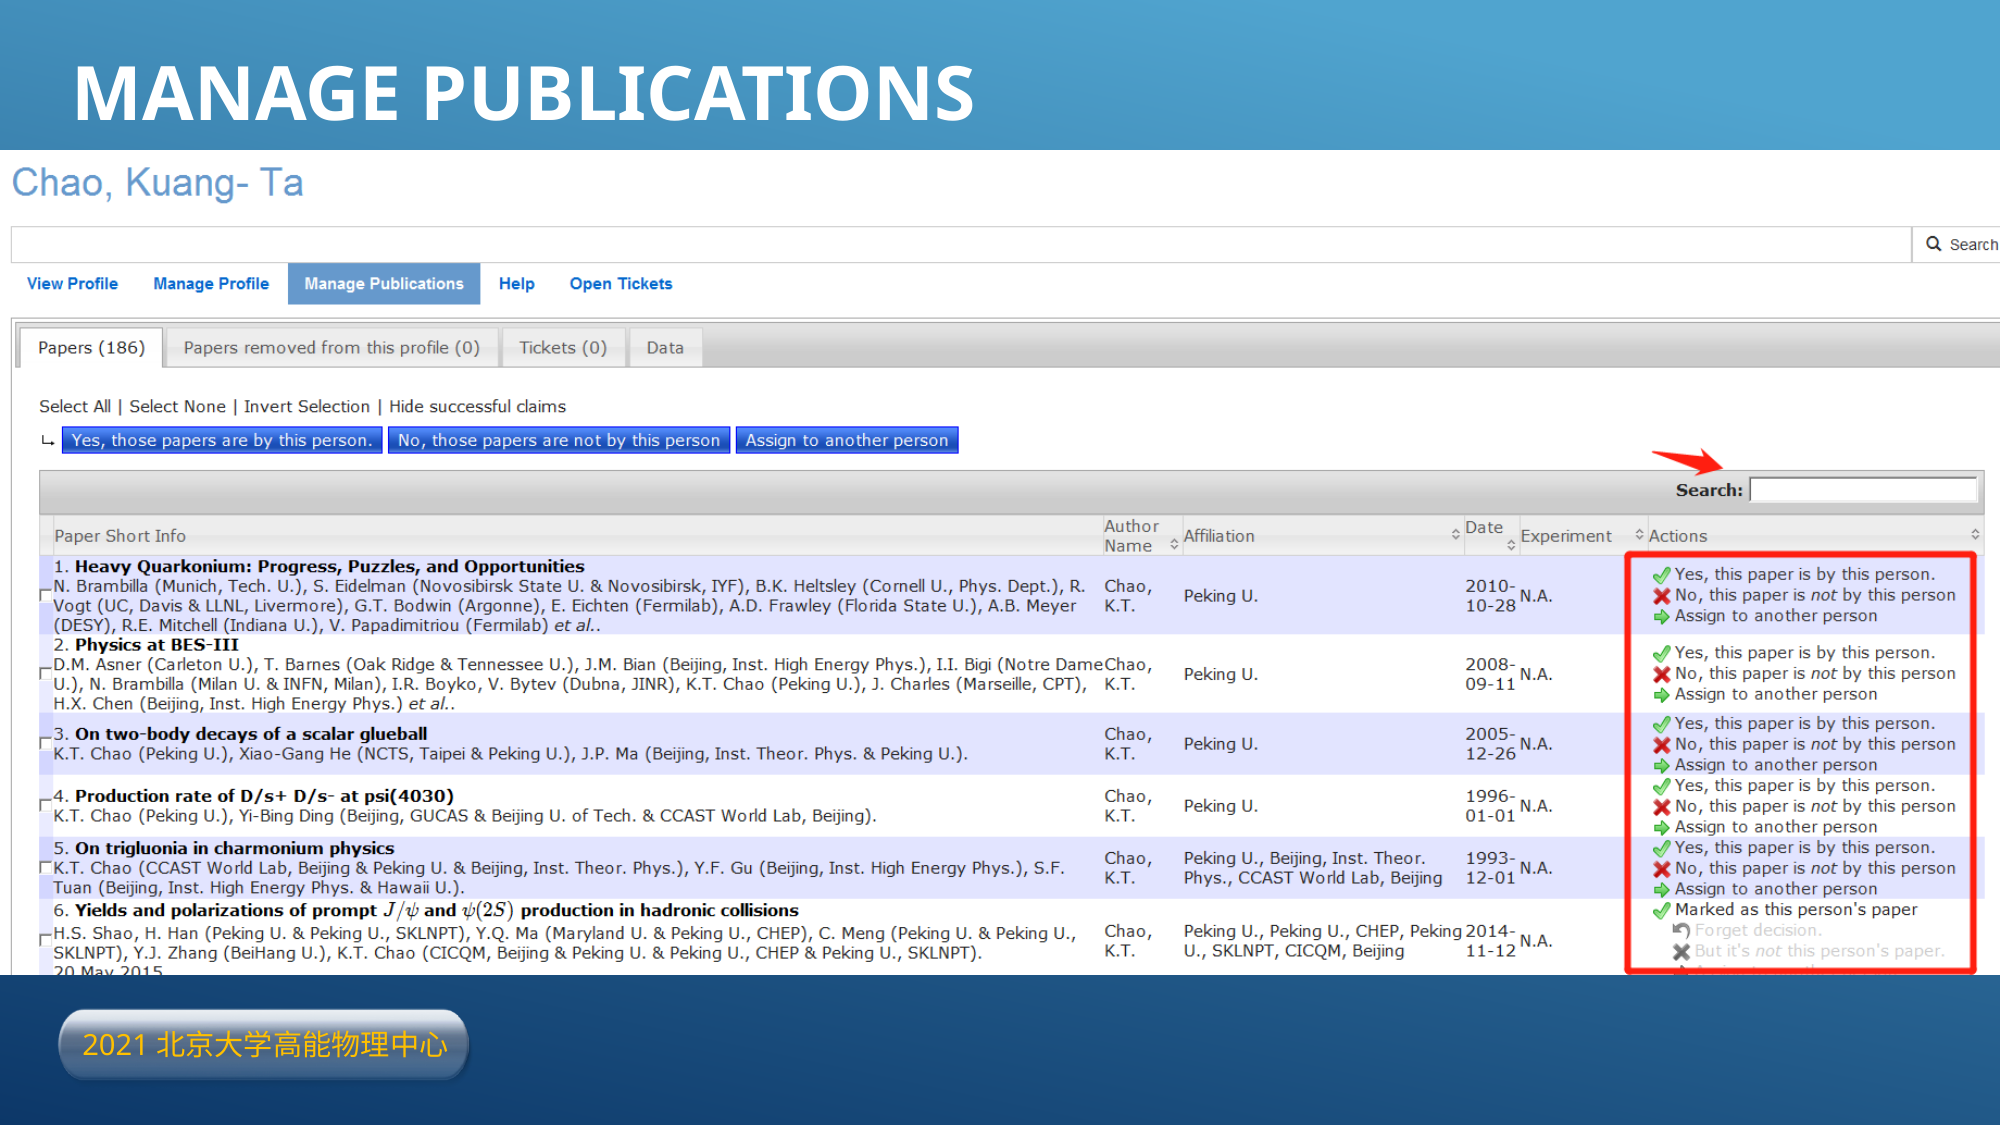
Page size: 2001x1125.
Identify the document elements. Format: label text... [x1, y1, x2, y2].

title Manage Publications [56, 19, 1963, 150]
picture [57, 1008, 474, 1090]
picture [0, 150, 2000, 975]
